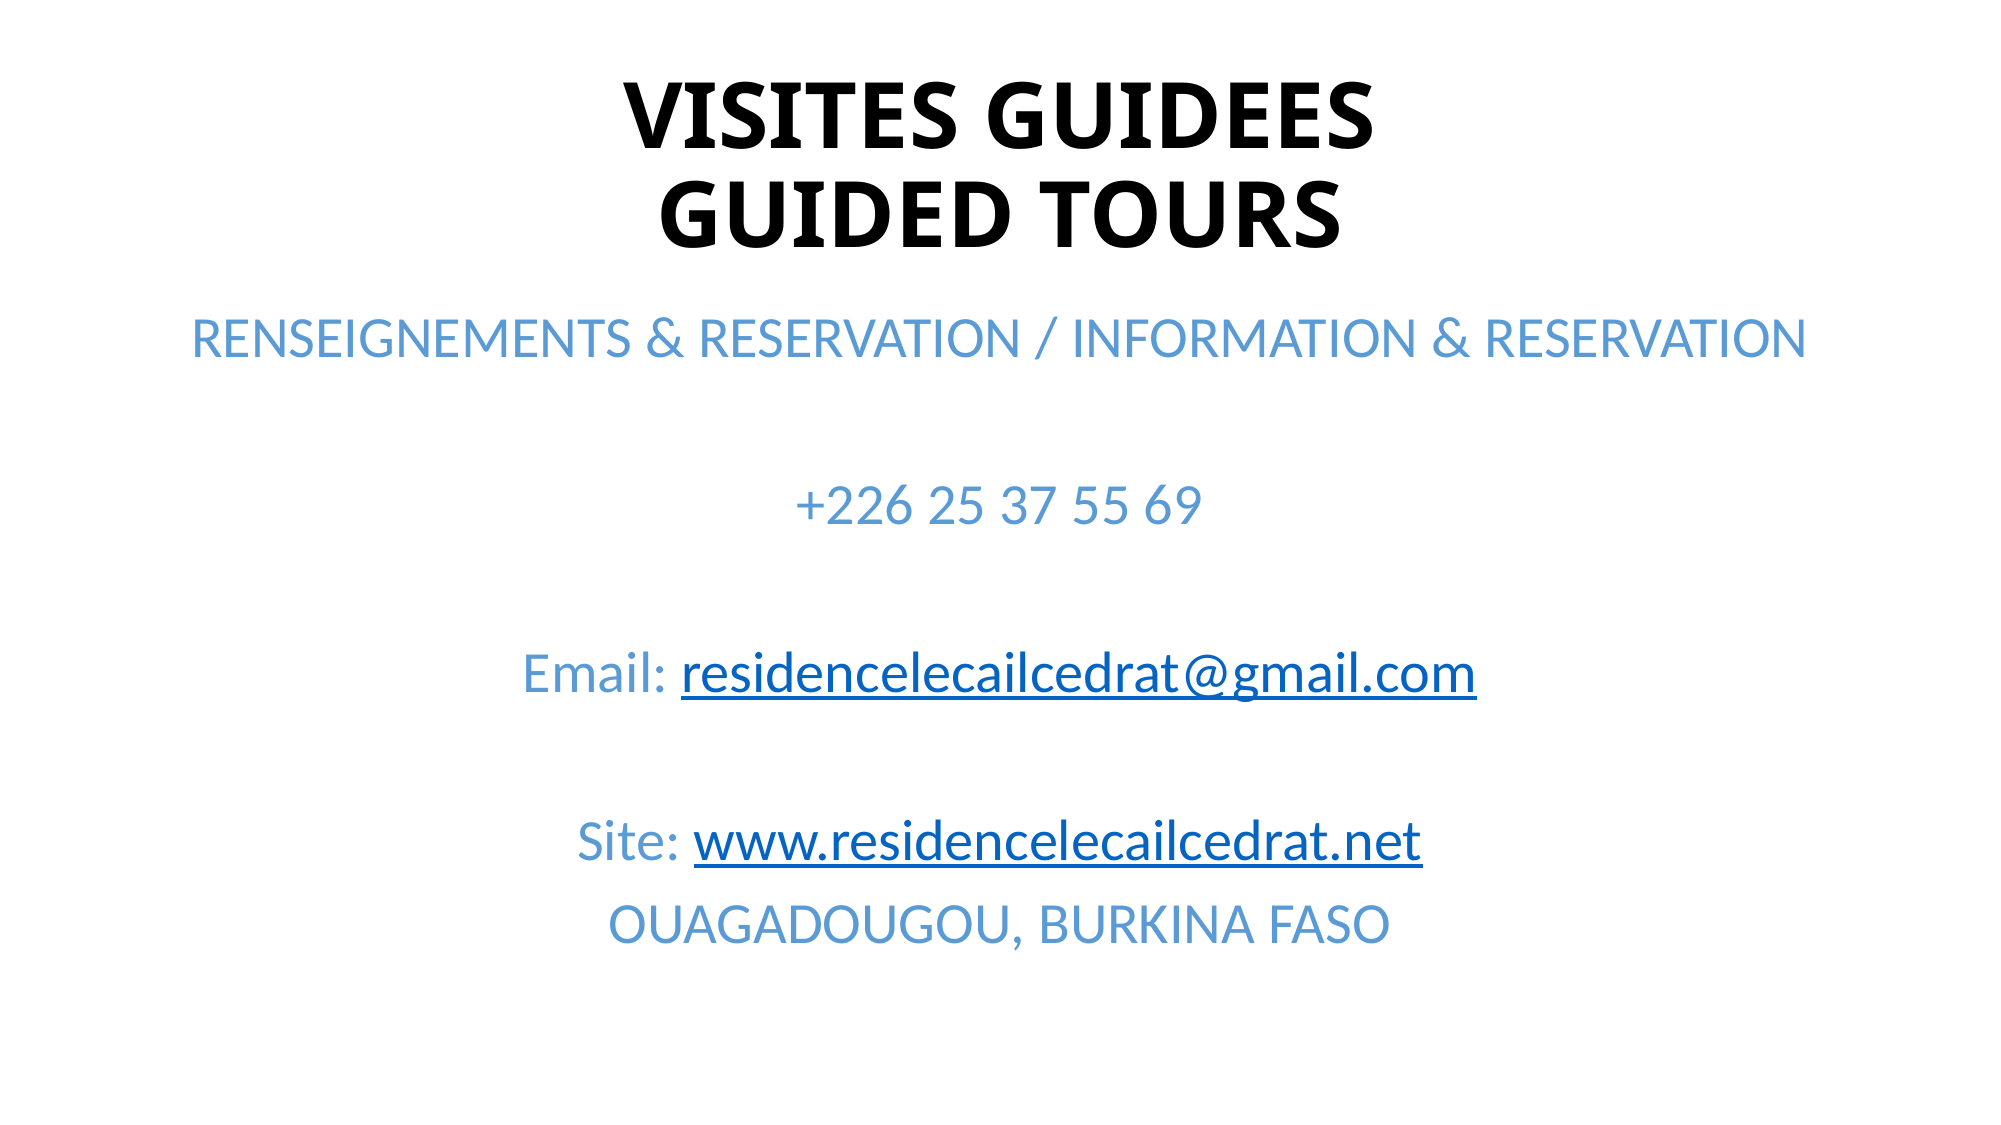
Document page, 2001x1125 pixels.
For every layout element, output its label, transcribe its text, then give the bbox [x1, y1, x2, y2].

list RENSEIGNEMENTS & RESERVATION / INFORMATION & RESERVATION +226 25 37 55 69 Email: residencelecailcedrat@gmail.com Site: www.residencelecailcedrat.net OUAGADOUGOU, BURKINA FASO [137, 299, 1863, 1014]
title VISITES GUIDEES GUIDED TOURS [137, 59, 1863, 278]
